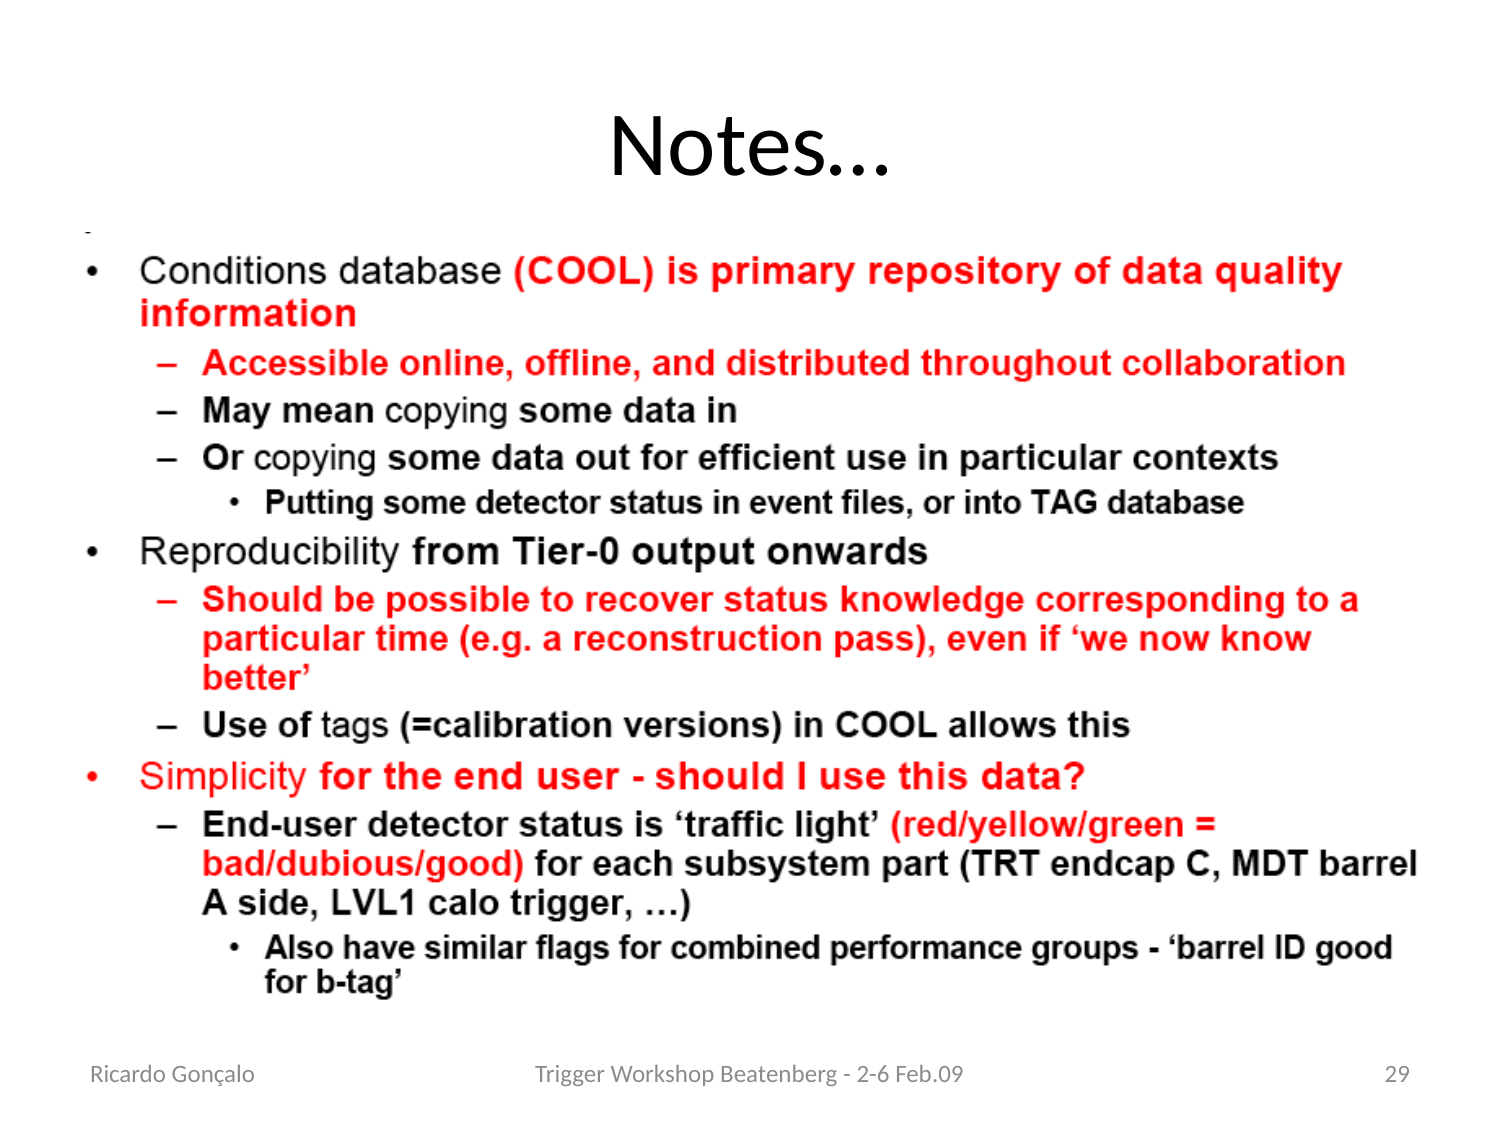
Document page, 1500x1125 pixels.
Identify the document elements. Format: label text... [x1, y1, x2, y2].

picture [74, 232, 1450, 1013]
footer Trigger Workshop Beatenberg - 2-6 Feb.09 [512, 1042, 988, 1103]
slide_number 29 [1074, 1042, 1425, 1103]
slide_number Ricardo Gonçalo [75, 1042, 425, 1103]
title Notes… [75, 45, 1425, 230]
